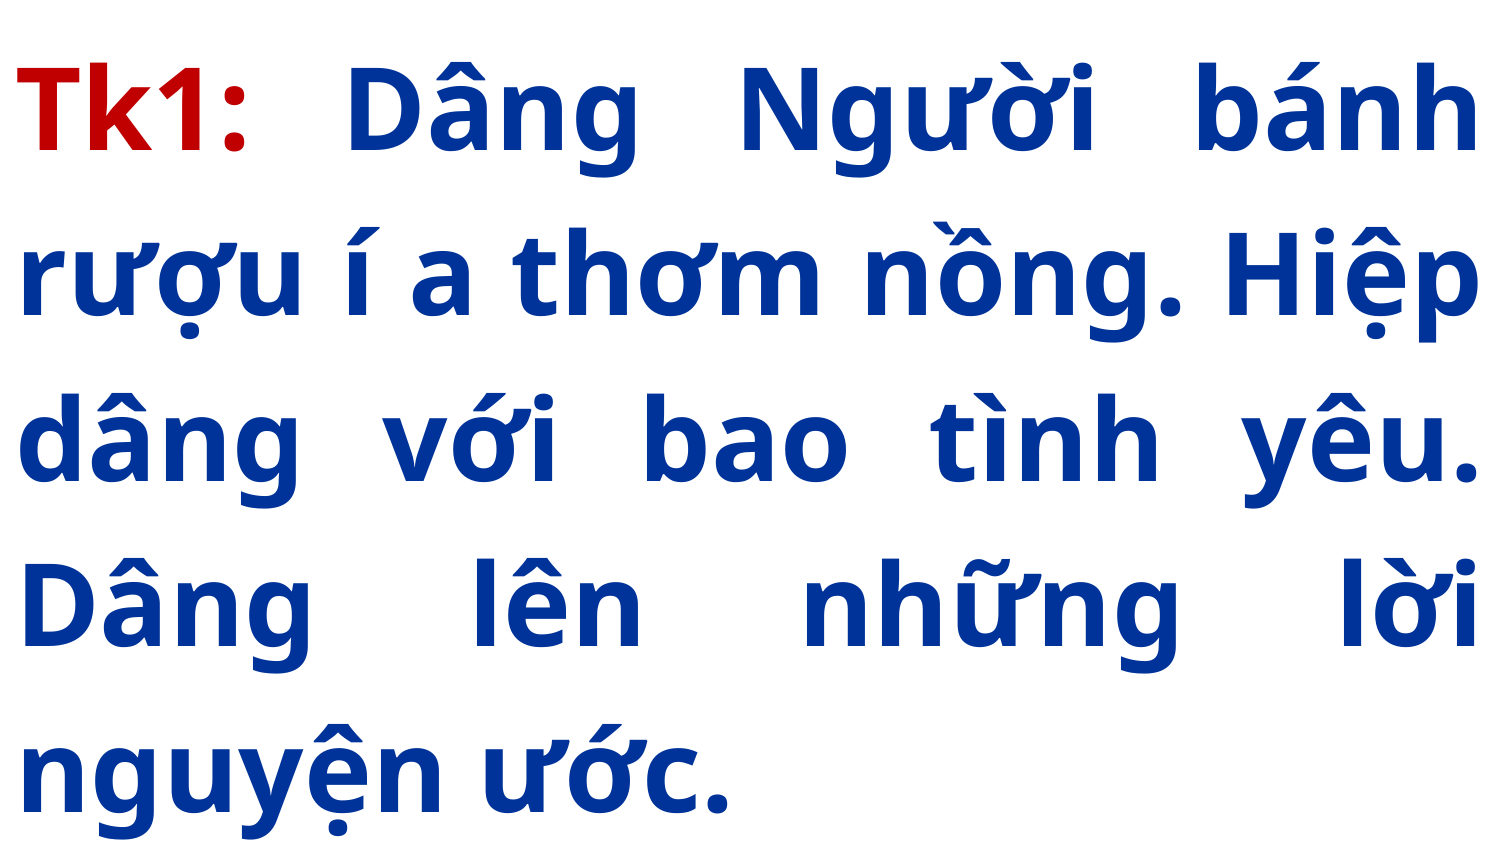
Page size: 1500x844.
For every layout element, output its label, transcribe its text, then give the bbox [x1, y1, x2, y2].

list Tk1: Dâng Người bánh rượu í a thơm nồng. Hiệp dâng với bao tình yêu. Dâng lên những lời nguyện ước. [0, 0, 1500, 844]
